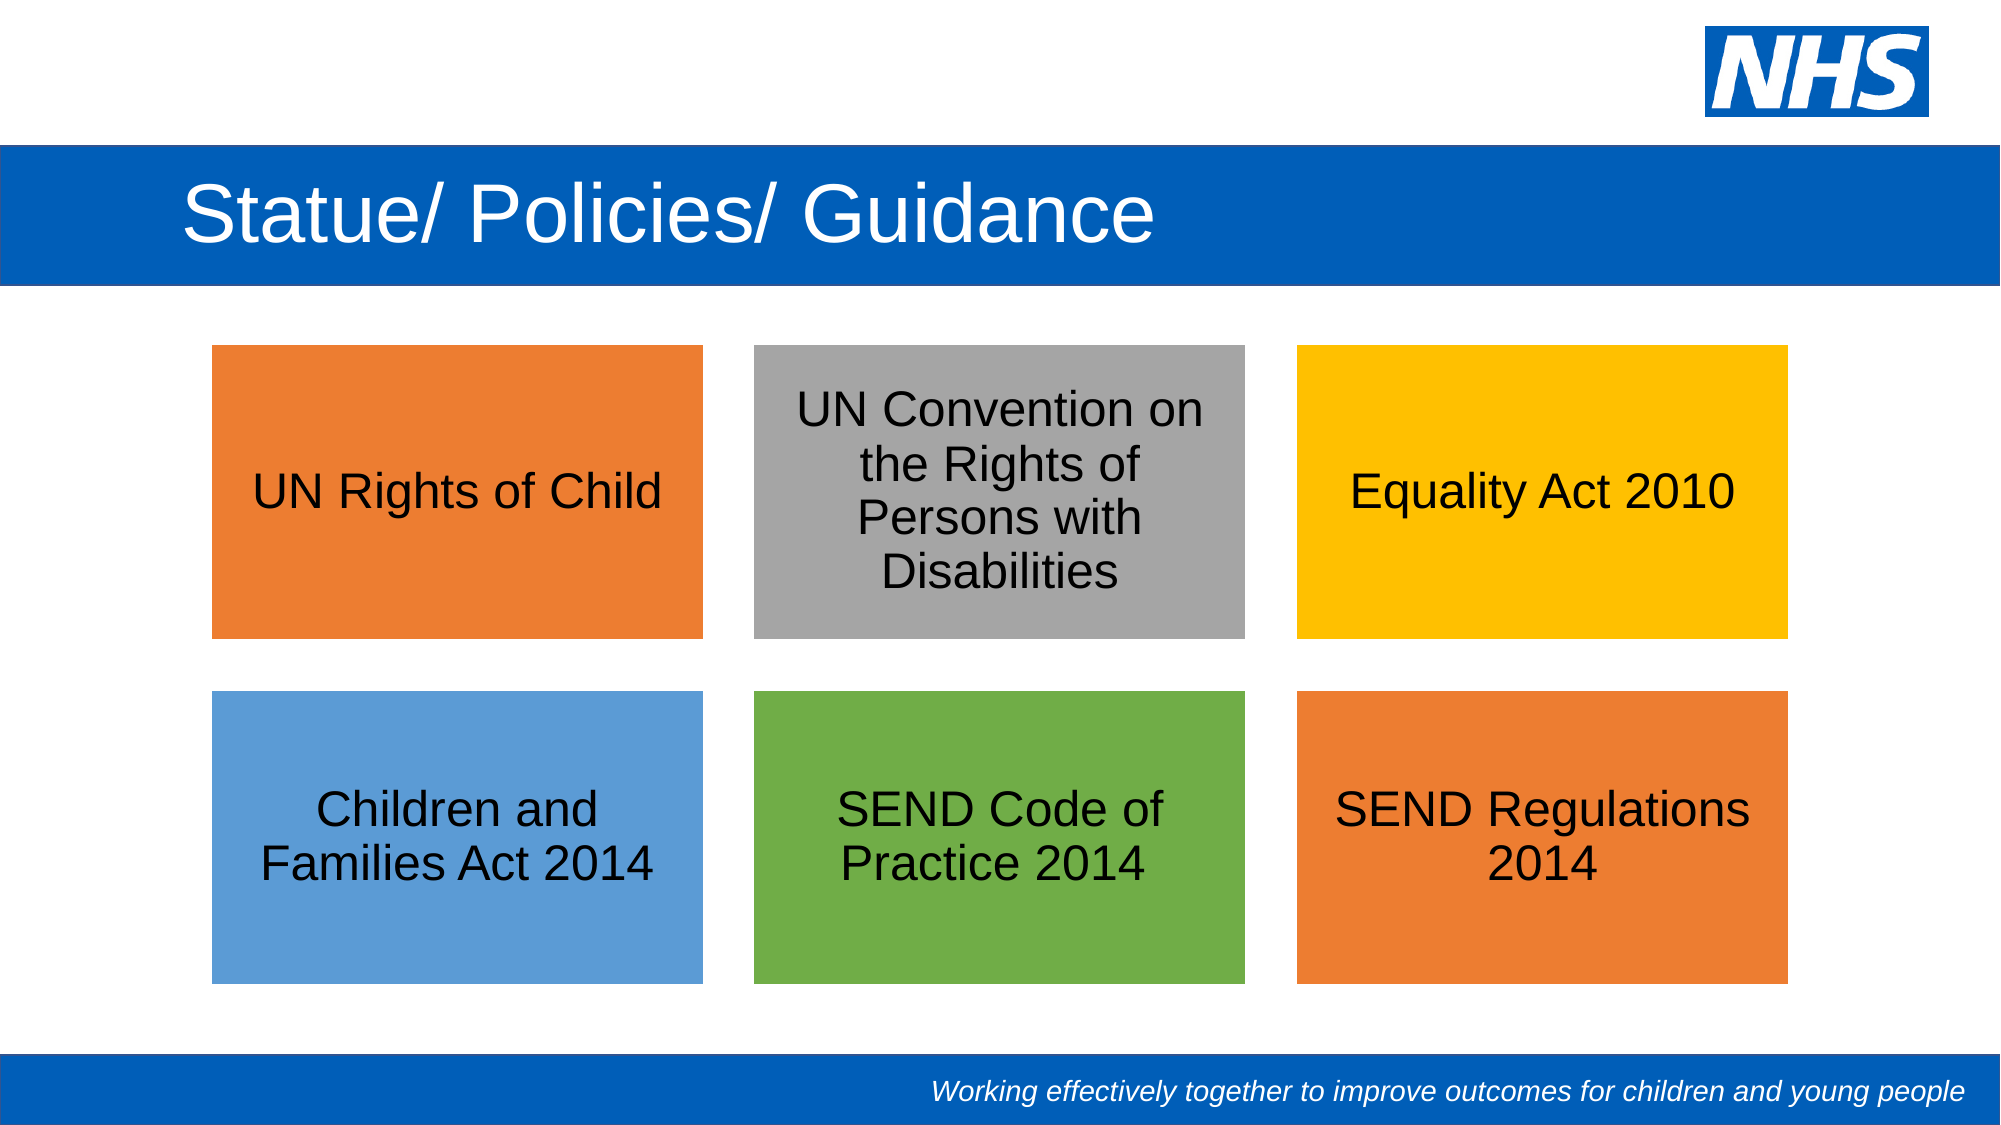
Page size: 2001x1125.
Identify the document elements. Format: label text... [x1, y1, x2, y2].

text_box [116, 343, 1883, 986]
text_box [0, 145, 166, 286]
text_box Working effectively together to improve outcomes for children and young people [916, 1064, 2000, 1115]
text_box [0, 1054, 2000, 1125]
picture [1705, 26, 1929, 117]
title Statue/ Policies/ Guidance [166, 118, 1834, 313]
text_box [1834, 145, 2000, 286]
